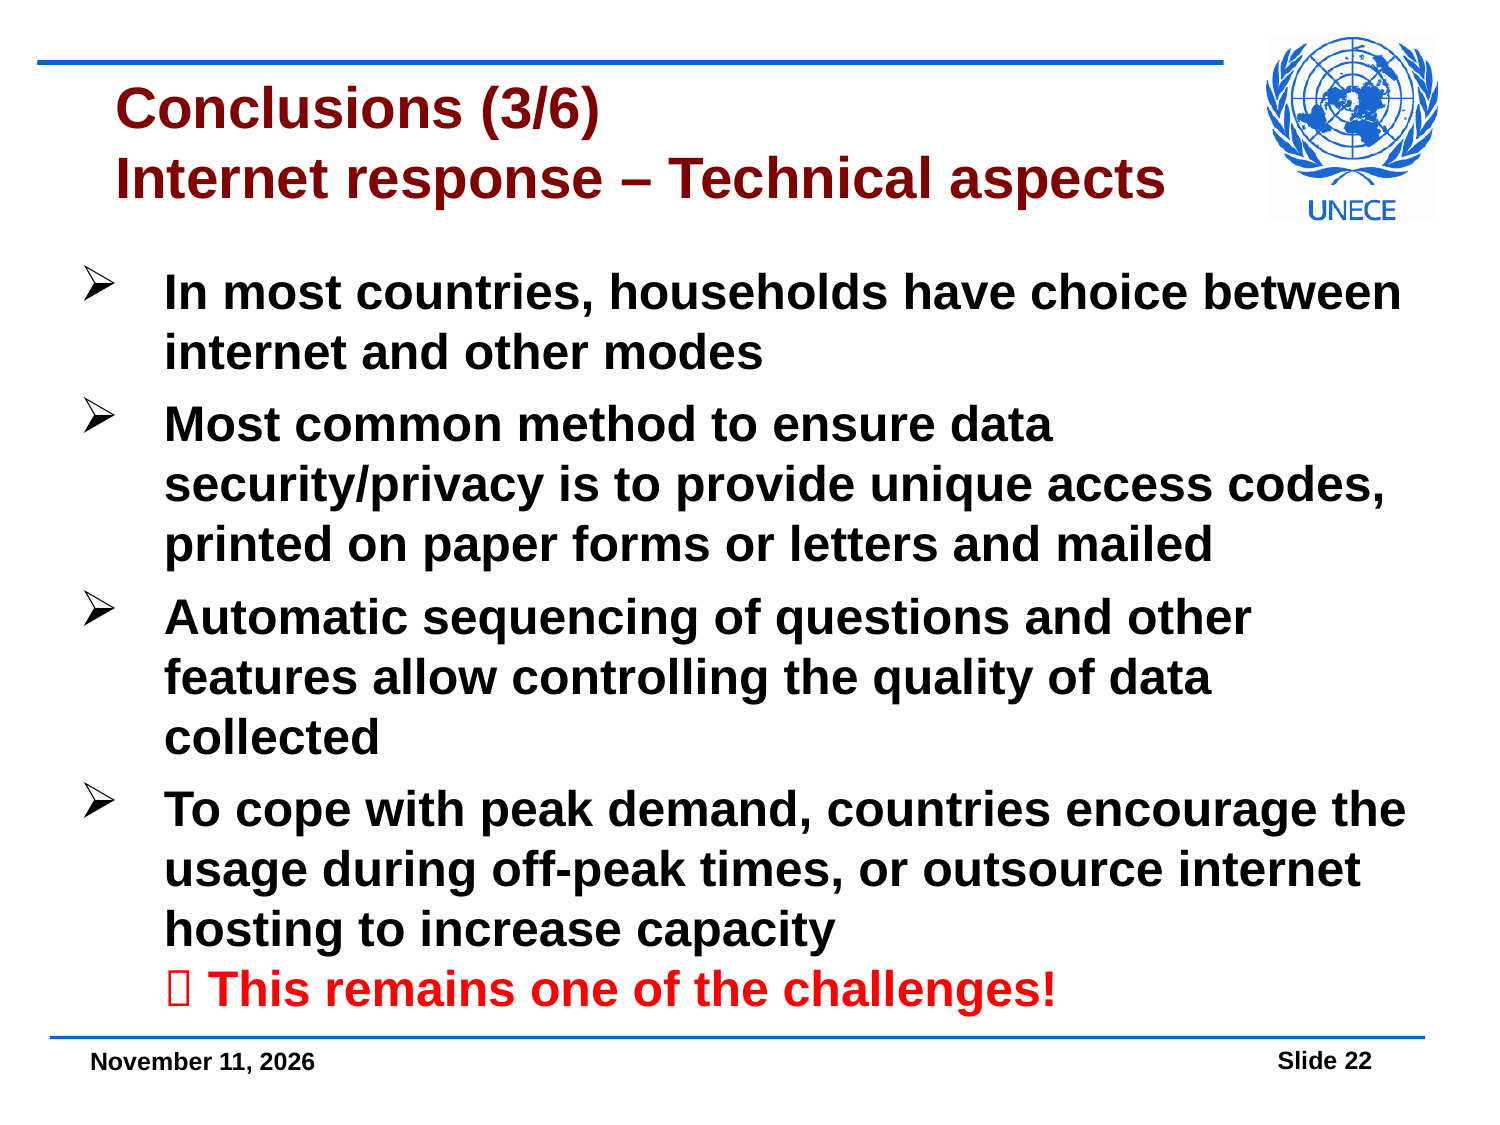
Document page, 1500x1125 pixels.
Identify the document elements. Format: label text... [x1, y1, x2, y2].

title Conclusions (3/6) Internet response – Technical aspects [100, 66, 1313, 214]
picture [1266, 37, 1438, 221]
text_box In most countries, households have choice between internet and other modes Most common method to ensure data security/privacy is to provide unique access codes, printed on paper forms or letters and mailed Automatic sequencing of questions and other features allow controlling the quality of data collected To cope with peak demand, countries encourage the usage during off-peak times, or outsource internet hosting to increase capacity  This remains one of the challenges! [64, 302, 1436, 1024]
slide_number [75, 1037, 388, 1113]
